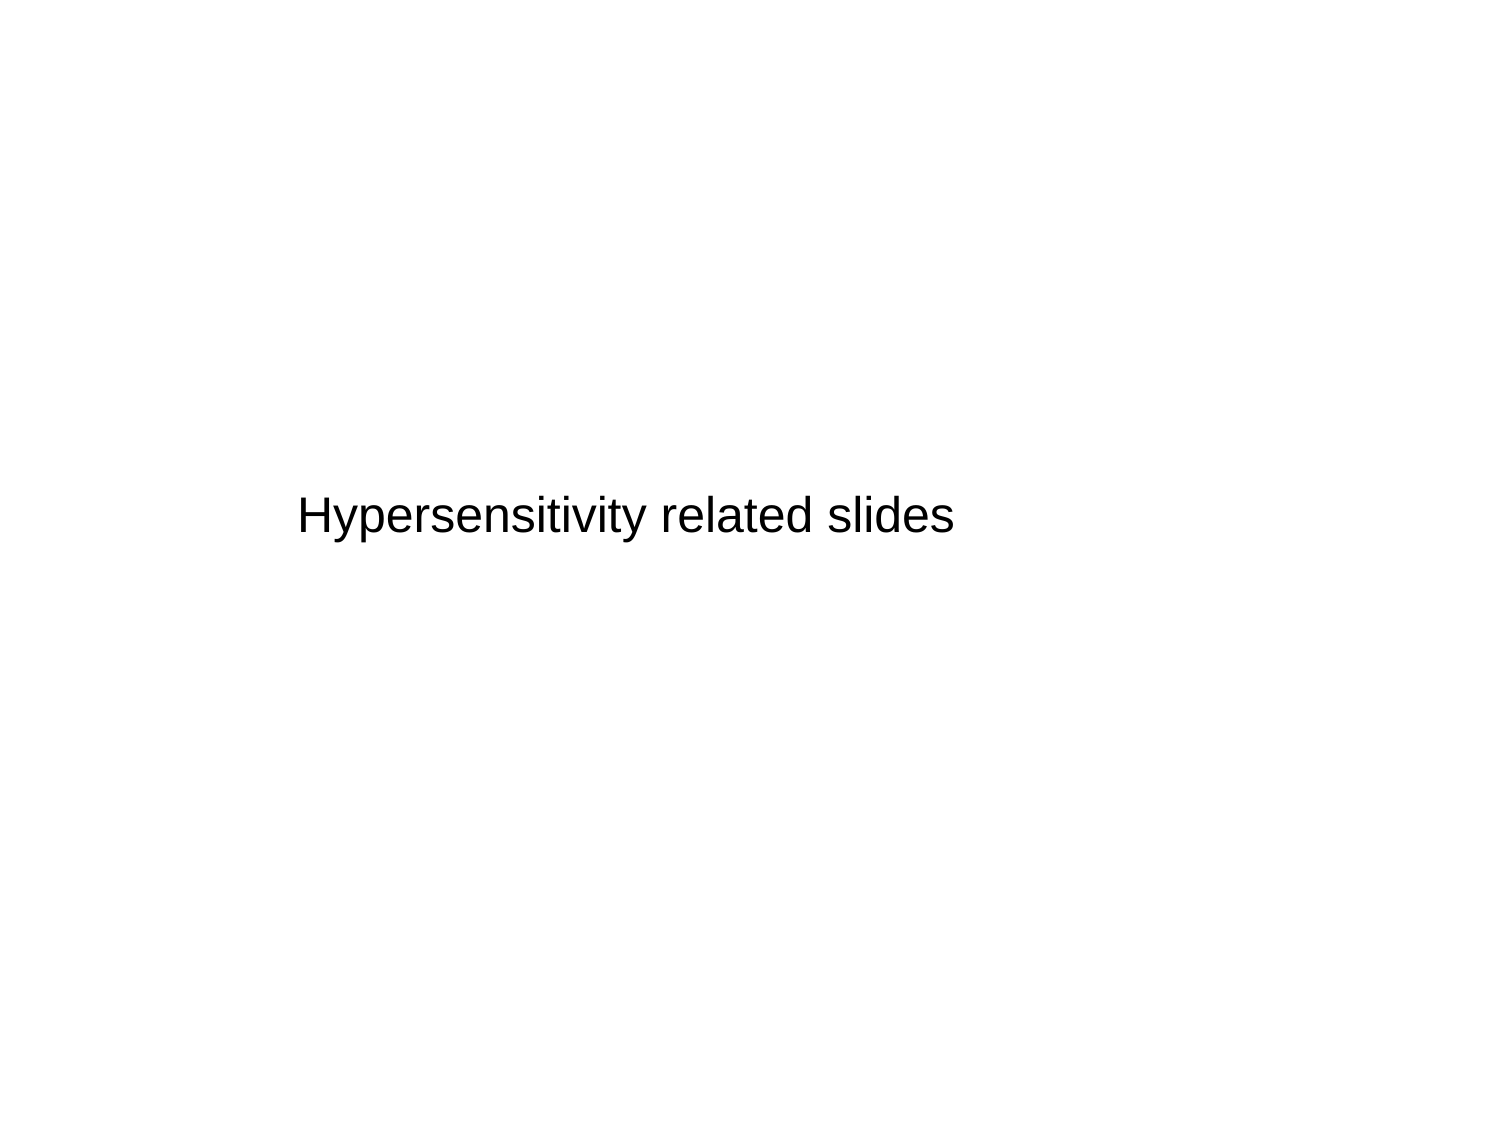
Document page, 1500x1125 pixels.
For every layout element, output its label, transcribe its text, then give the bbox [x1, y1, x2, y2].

text_box Hypersensitivity related slides [282, 475, 971, 551]
